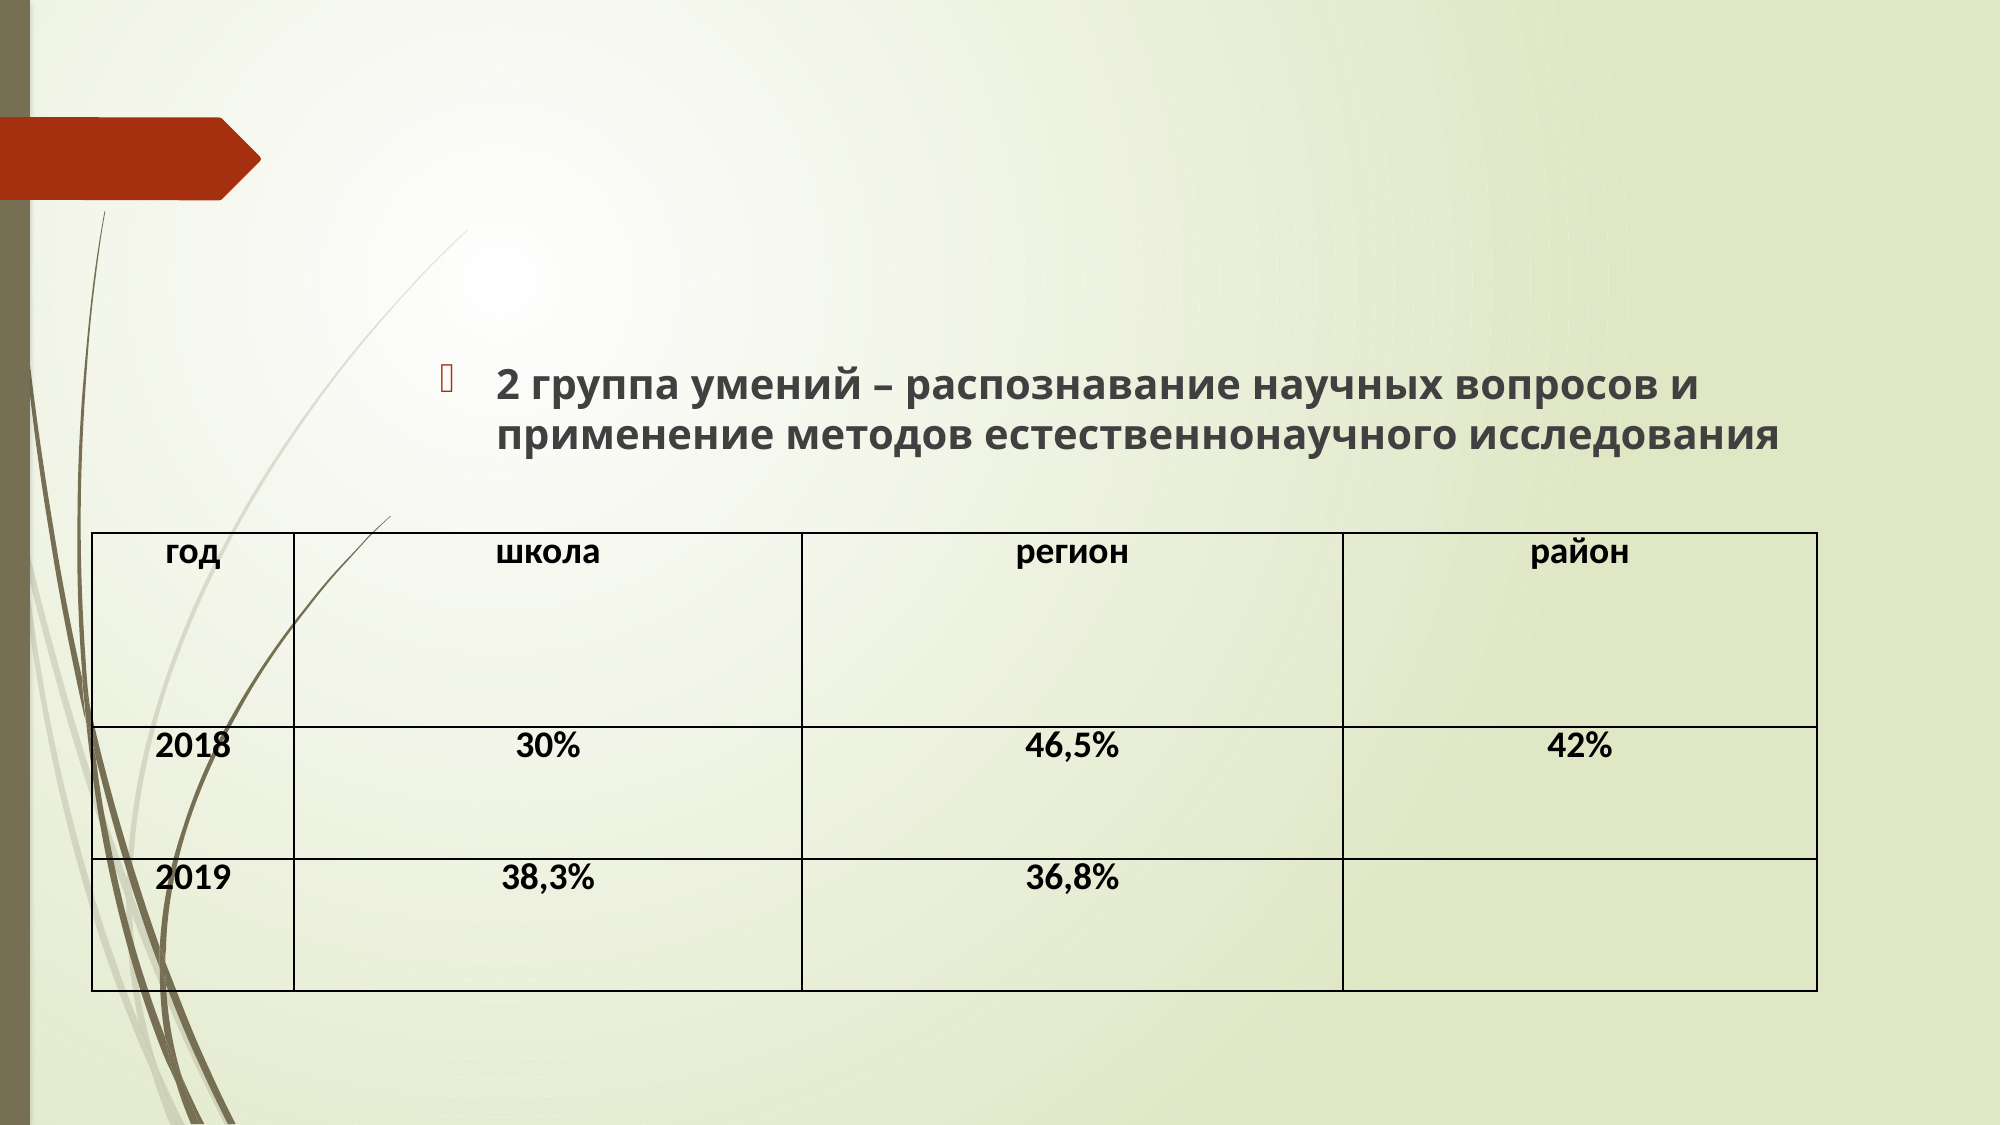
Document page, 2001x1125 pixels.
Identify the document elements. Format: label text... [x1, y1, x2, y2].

list 2 группа умений – распознавание научных вопросов и применение методов естественнонаучного исследования [424, 350, 1888, 970]
table_cell 38,3% [295, 860, 801, 990]
table_cell 42% [1344, 728, 1816, 858]
table_cell 36,8% [803, 860, 1342, 990]
table_header регион [803, 534, 1342, 726]
table_cell 30% [295, 728, 801, 858]
table_cell 46,5% [803, 728, 1342, 858]
table_header школа [295, 534, 801, 726]
table_cell 2018 [93, 728, 293, 858]
table_header год [93, 534, 293, 726]
table_cell 2019 [93, 860, 293, 990]
table_cell [1344, 860, 1816, 990]
table_header район [1344, 534, 1816, 726]
